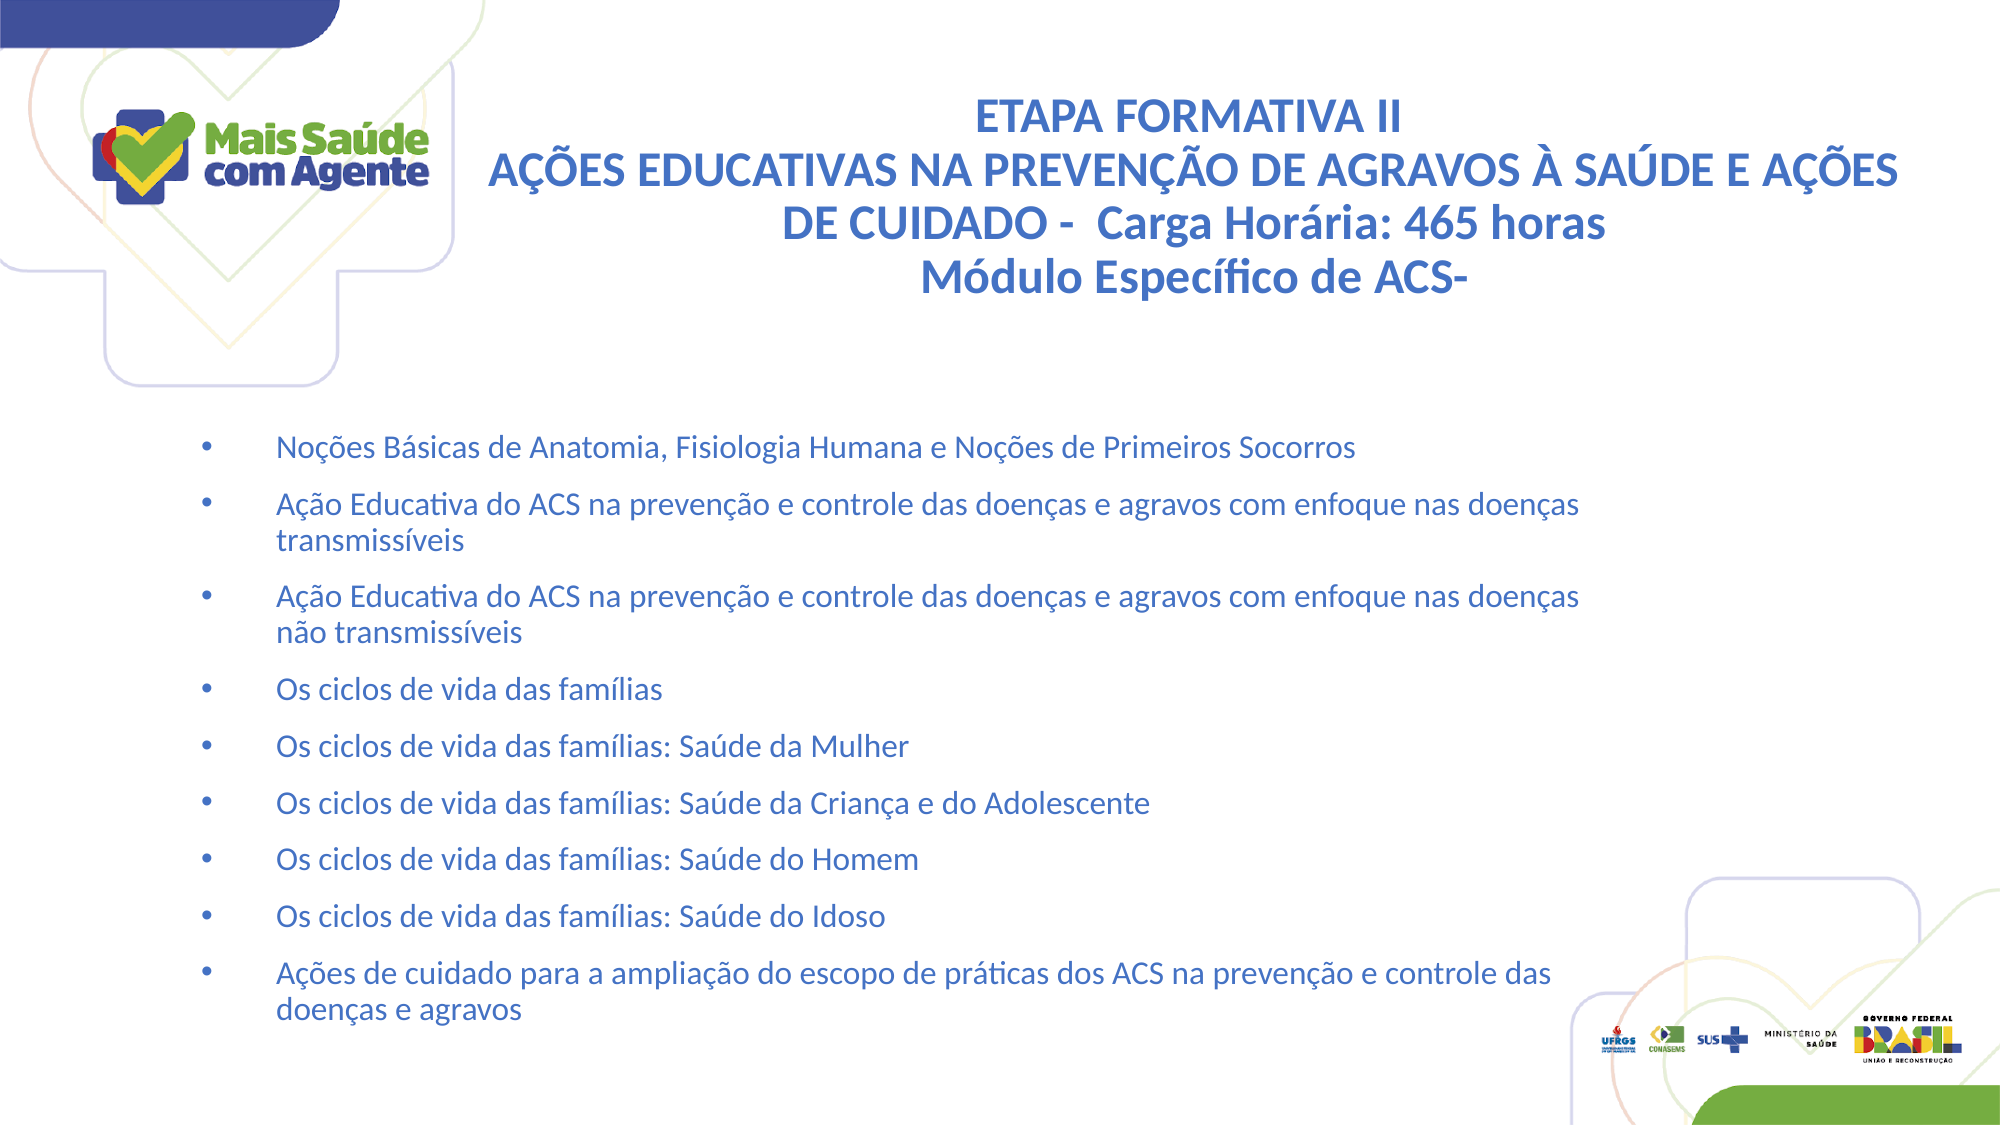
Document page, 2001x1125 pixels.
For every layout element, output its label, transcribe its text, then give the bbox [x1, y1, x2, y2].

picture [0, 0, 2000, 1125]
list Noções Básicas de Anatomia, Fisiologia Humana e Noções de Primeiros Socorros Ação Educativa do ACS na prevenção e controle das doenças e agravos com enfoque nas doenças transmissíveis Ação Educativa do ACS na prevenção e controle das doenças e agravos com enfoque nas doenças não transmissíveis Os ciclos de vida das famílias Os ciclos de vida das famílias: Saúde da Mulher Os ciclos de vida das famílias: Saúde da Criança e do Adolescente Os ciclos de vida das famílias: Saúde do Homem Os ciclos de vida das famílias: Saúde do Idoso Ações de cuidado para a ampliação do escopo de práticas dos ACS na prevenção e controle das doenças e agravos [186, 422, 1639, 1066]
title ETAPA FORMATIVA II AÇÕES EDUCATIVAS NA PREVENÇÃO DE AGRAVOS À SAÚDE E AÇÕES DE CUIDADO - Carga Horária: 465 horas Módulo Específico de ACS- [468, 81, 1921, 387]
